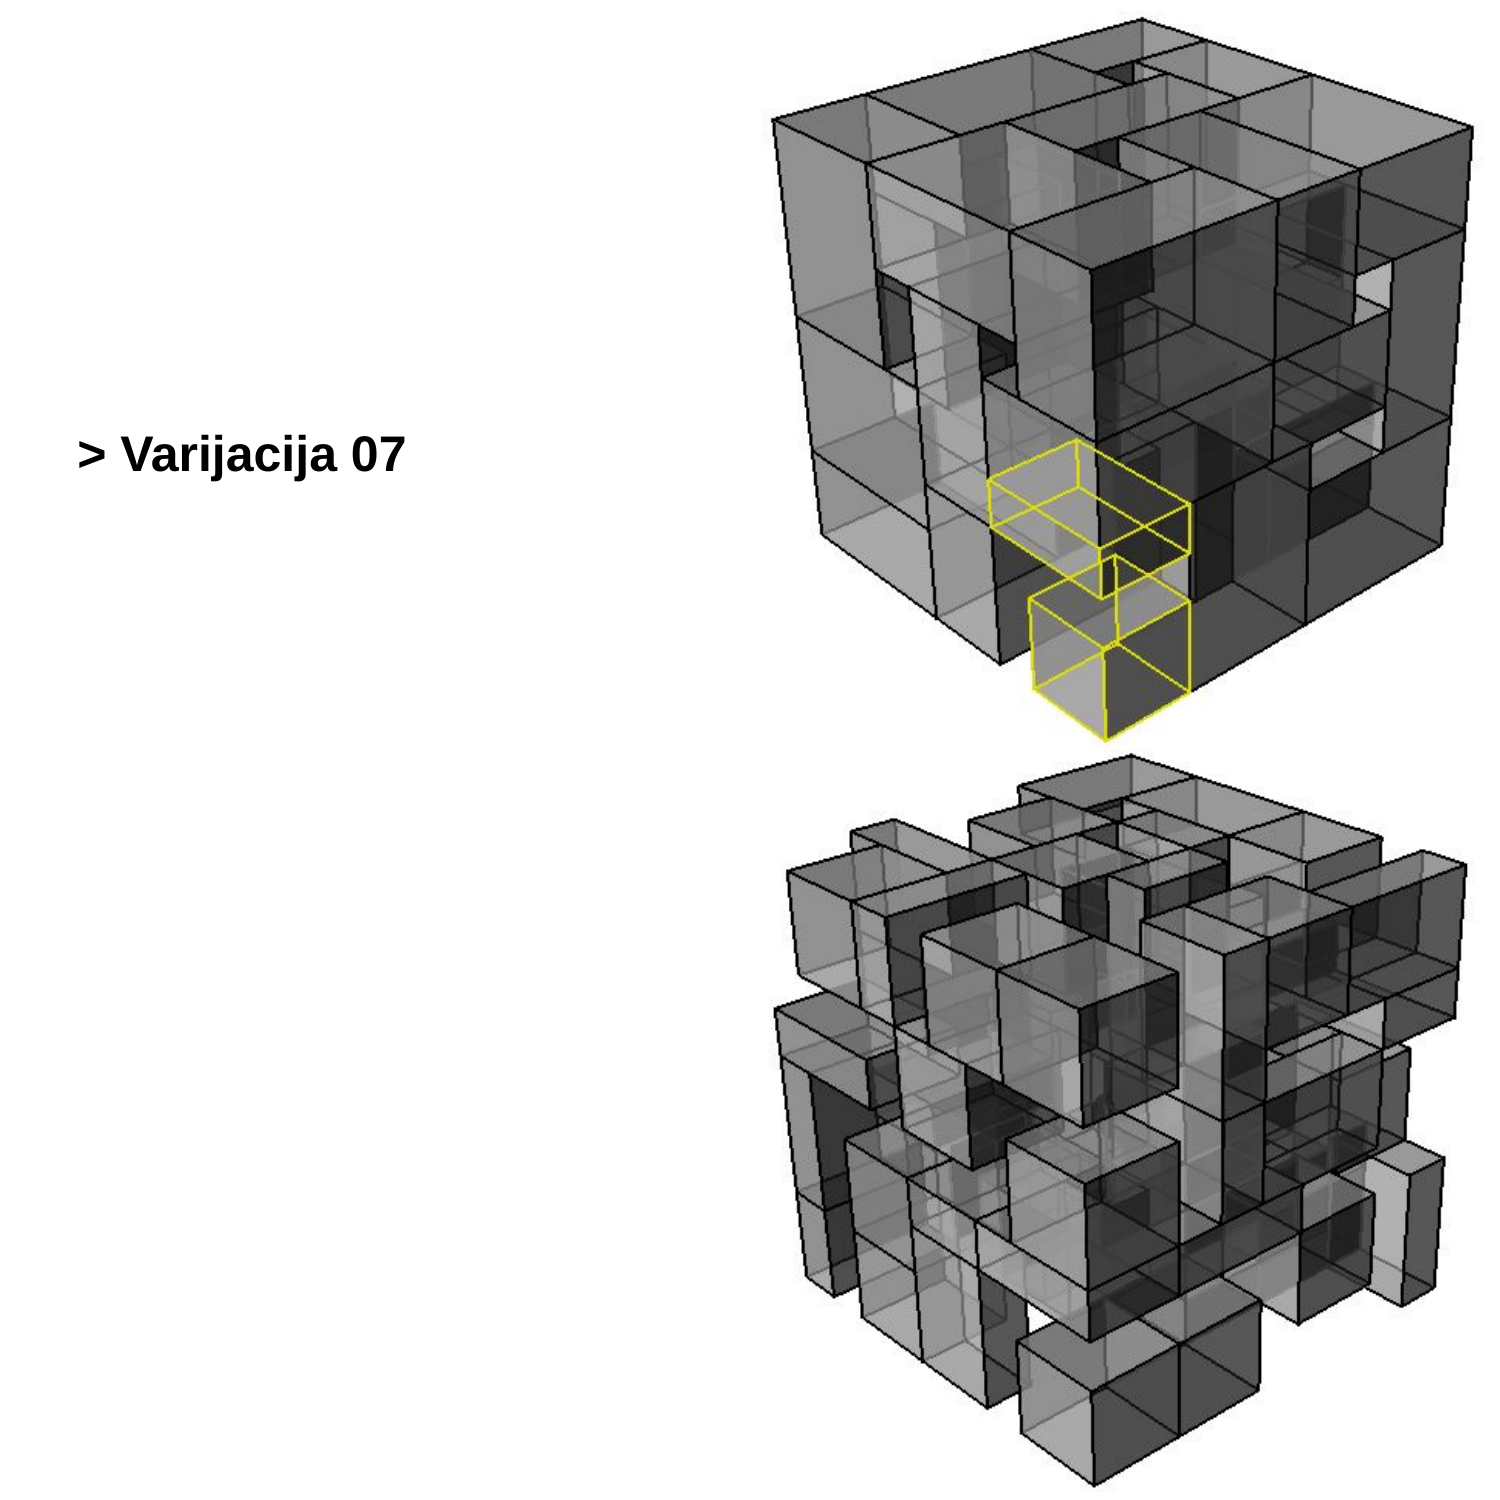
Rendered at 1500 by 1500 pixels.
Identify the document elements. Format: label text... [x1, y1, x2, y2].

text_box > Varijacija 07 [62, 413, 563, 489]
picture [749, 0, 1500, 1500]
